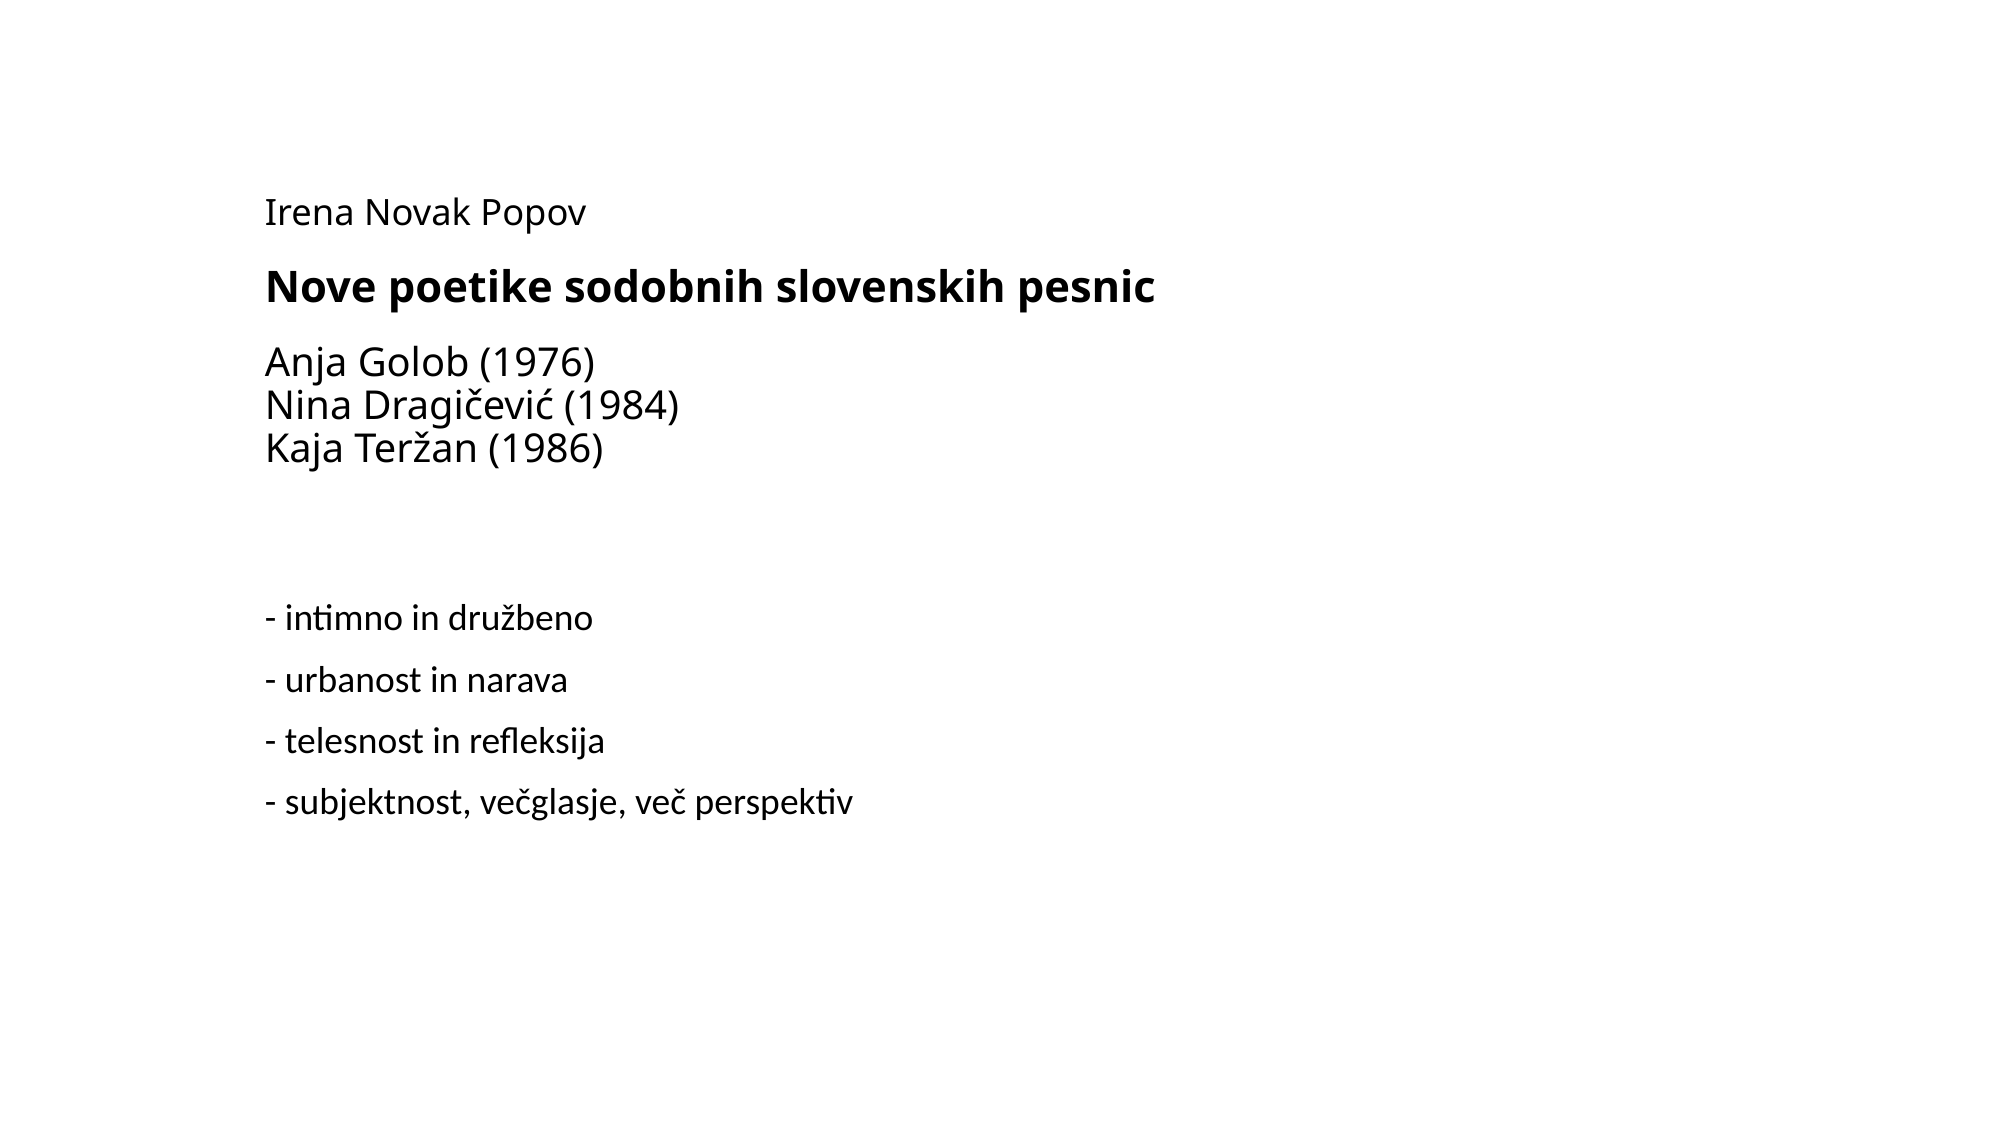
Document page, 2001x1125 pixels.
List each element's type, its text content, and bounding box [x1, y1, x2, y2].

subtitle - intimno in družbeno - urbanost in narava - telesnost in refleksija - subjektnost, večglasje, več perspektiv [249, 590, 1750, 863]
title Irena Novak Popov Nove poetike sodobnih slovenskih pesnic Anja Golob (1976) Nina Dragičević (1984) Kaja Teržan (1986) [249, 184, 1750, 576]
